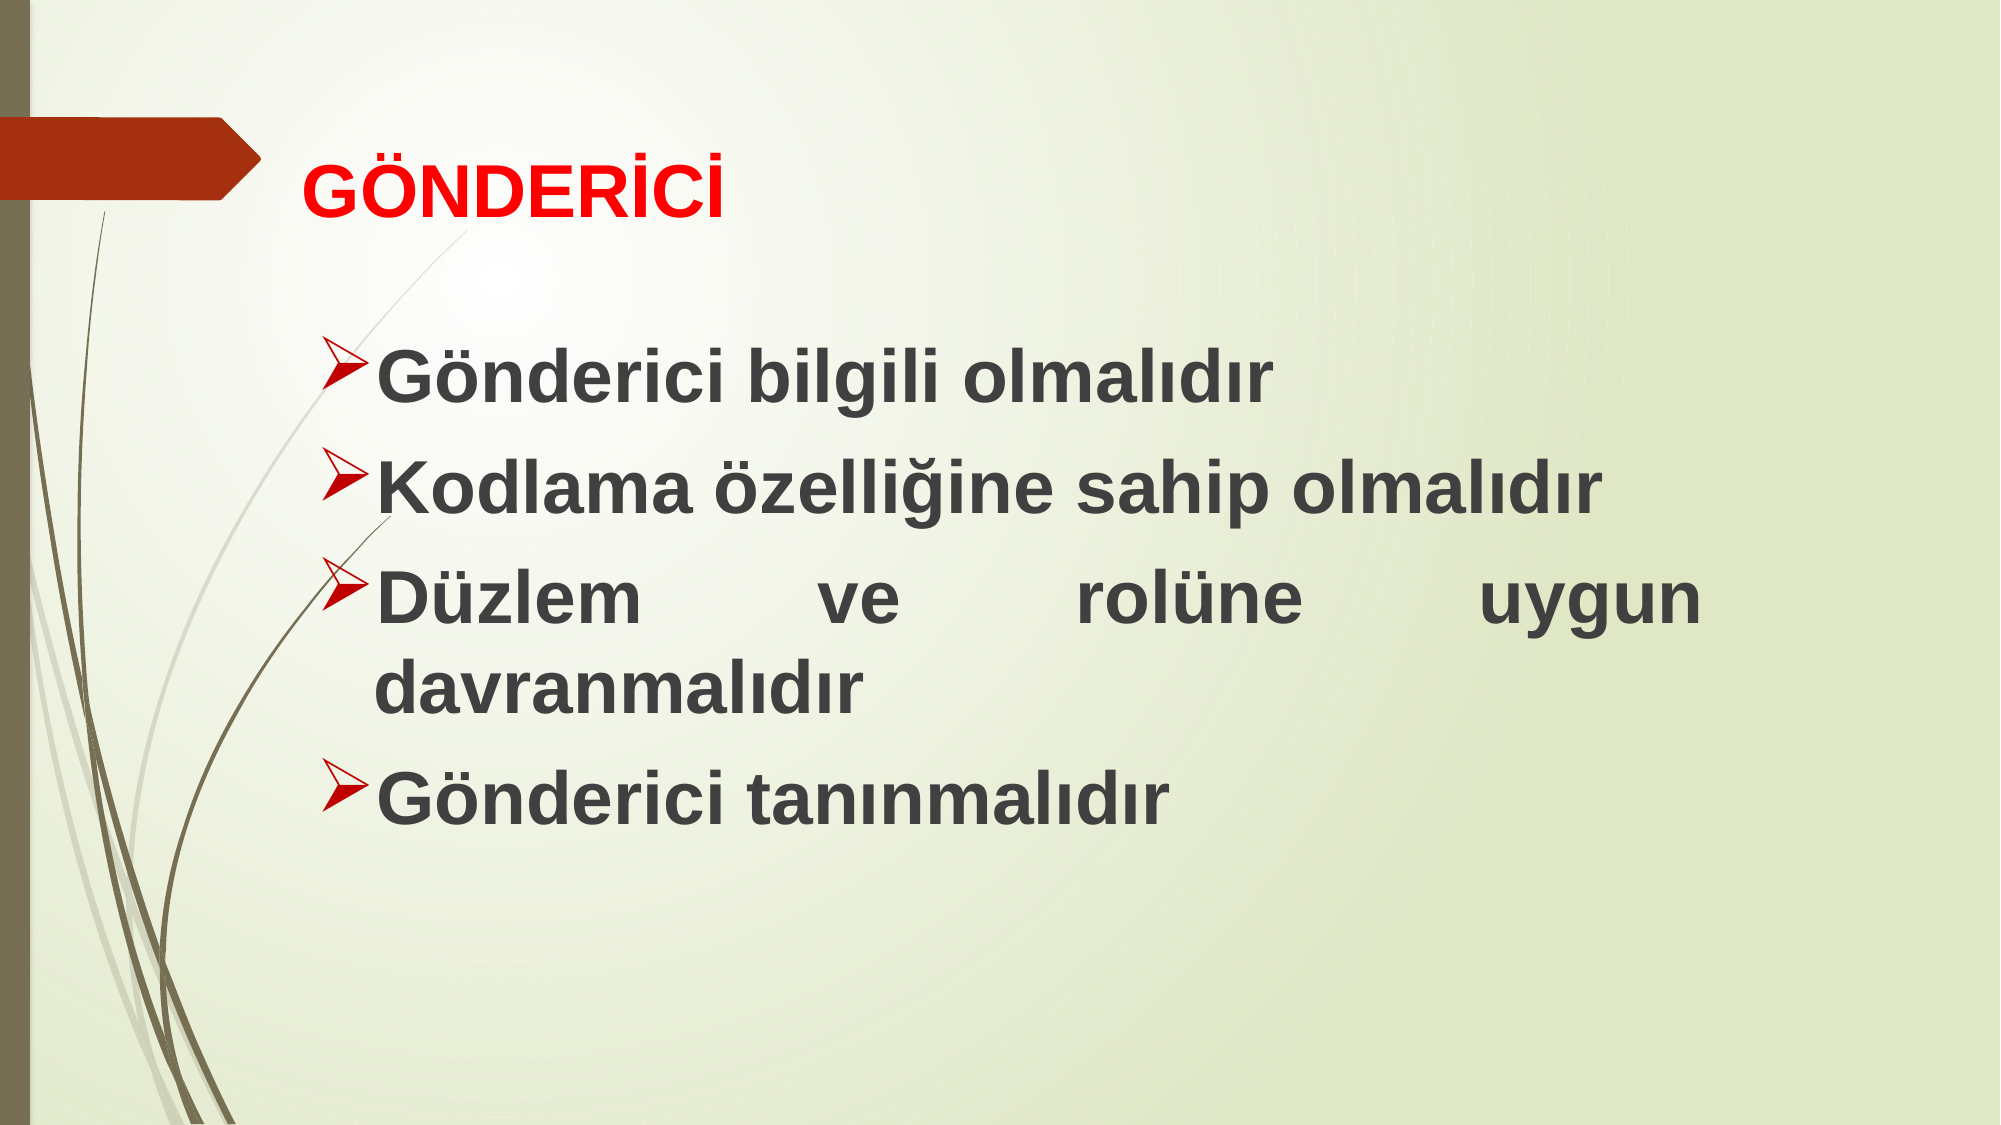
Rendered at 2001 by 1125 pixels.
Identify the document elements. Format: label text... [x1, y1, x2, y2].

title GÖNDERİCİ [286, 135, 1637, 297]
list Gönderici bilgili olmalıdır Kodlama özelliğine sahip olmalıdır Düzlem ve rolüne uygun davranmalıdır Gönderici tanınmalıdır [301, 319, 1720, 1125]
